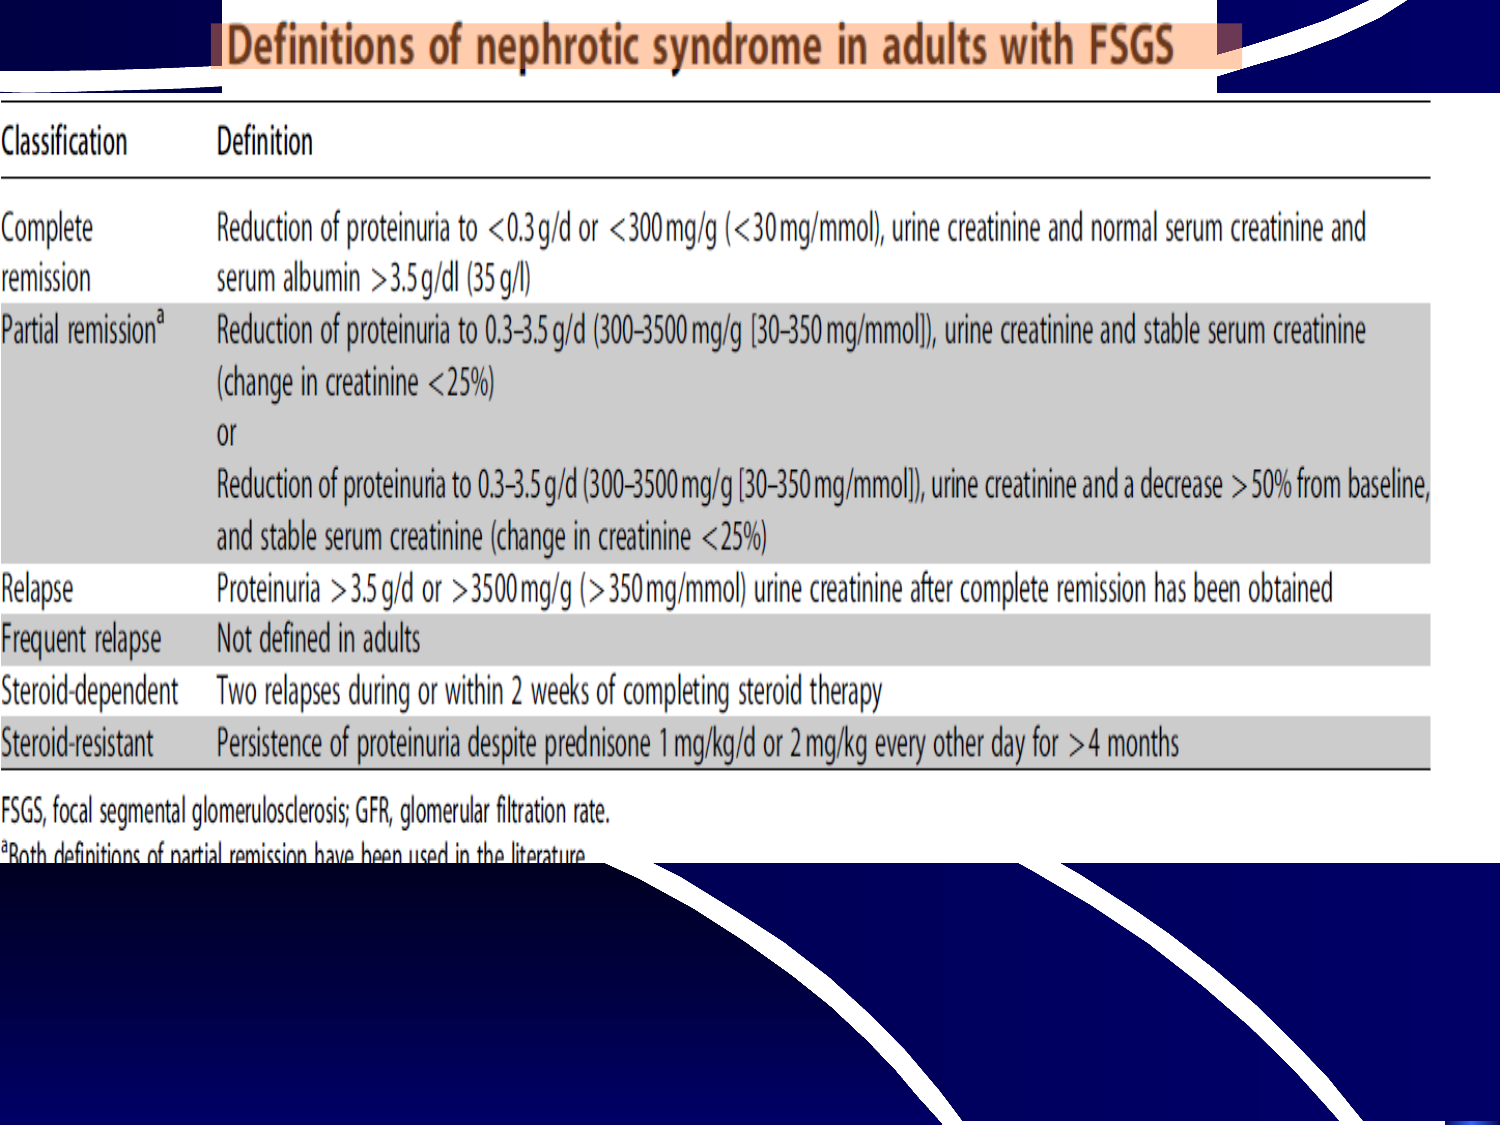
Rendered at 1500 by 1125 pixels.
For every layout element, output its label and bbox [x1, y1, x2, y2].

text_box [1222, 23, 1243, 69]
text_box [210, 23, 217, 69]
picture [0, 0, 1500, 863]
